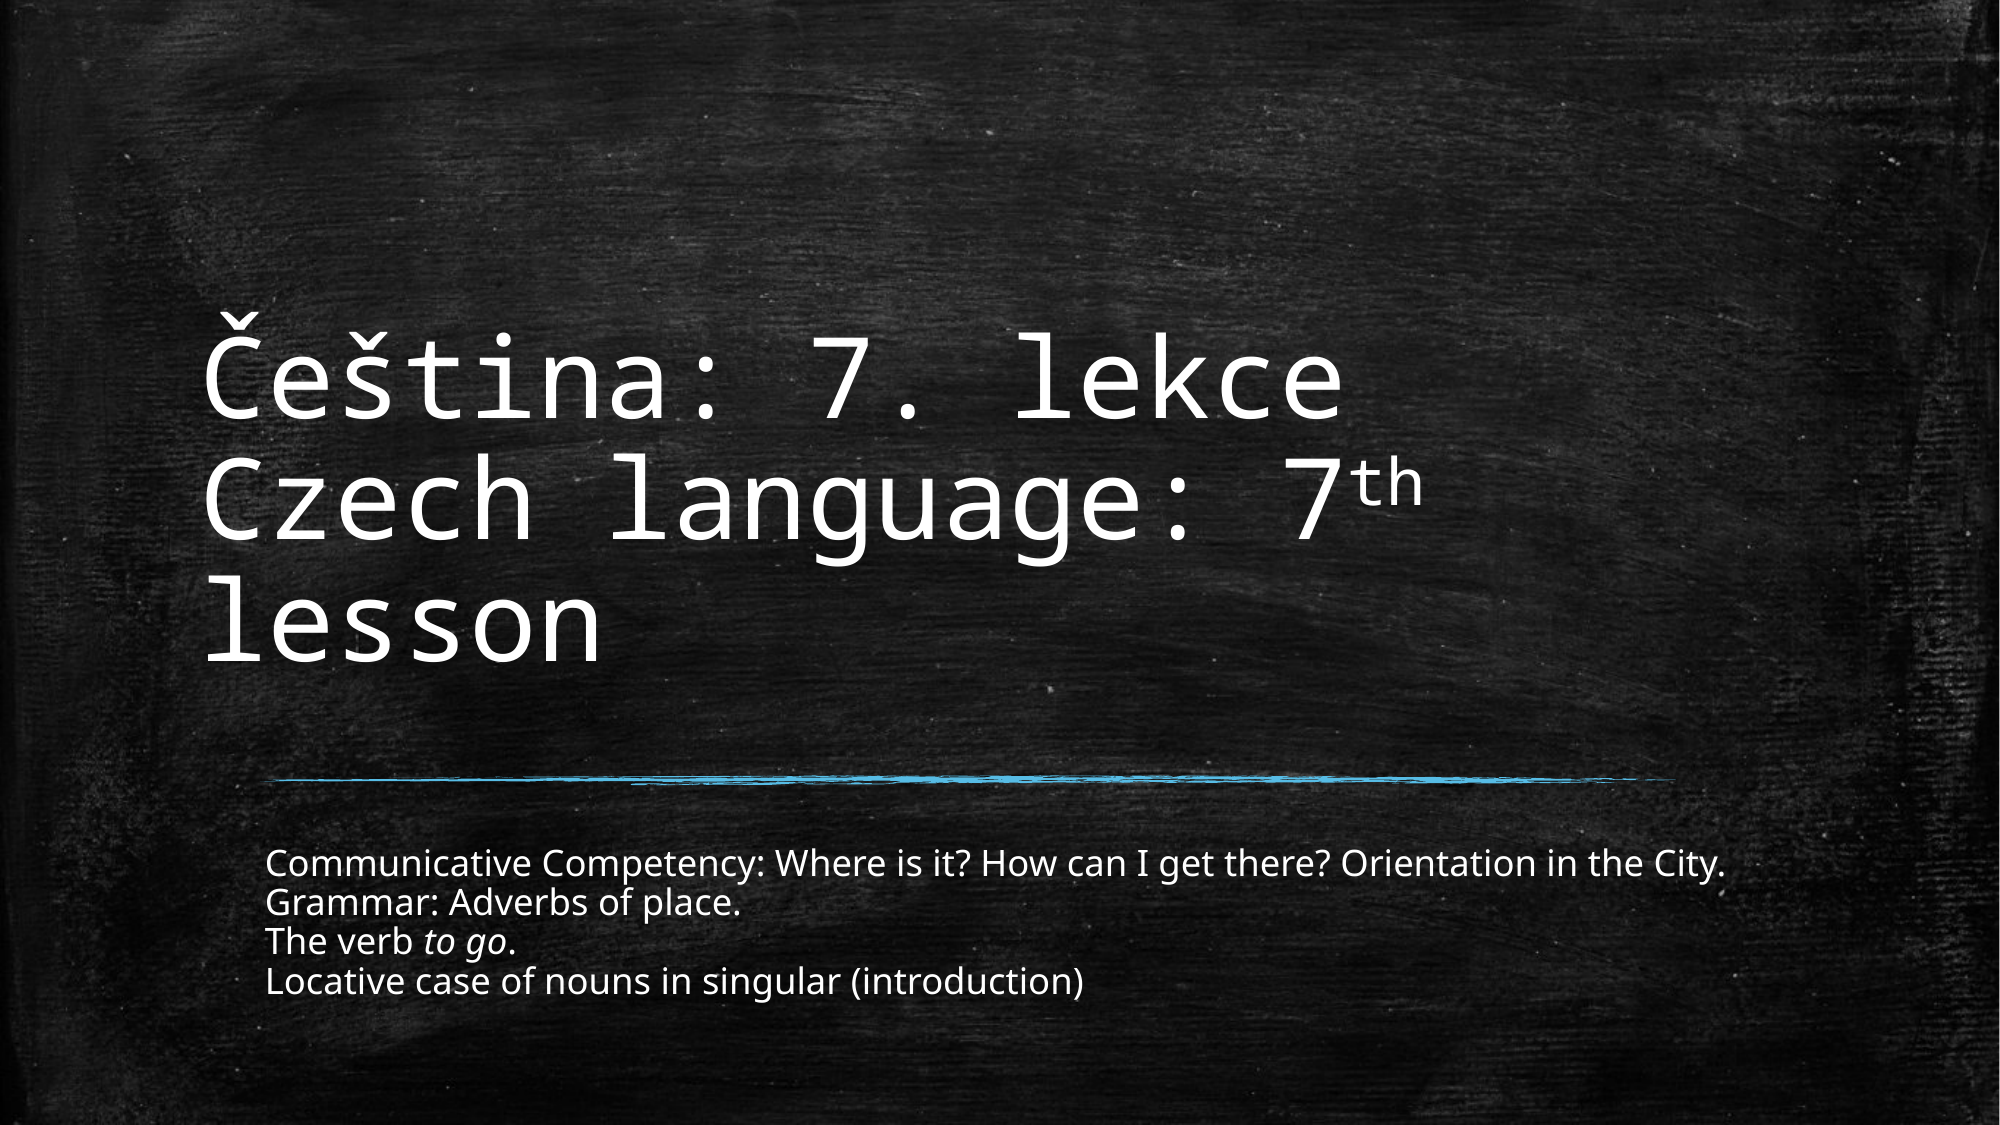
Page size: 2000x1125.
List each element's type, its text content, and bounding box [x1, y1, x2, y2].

title Čeština: 7. lekce Czech language: 7th lesson [184, 255, 1816, 694]
subtitle Communicative Competency: Where is it? How can I get there? Orientation in the City. Grammar: Adverbs of place. The verb to go. Locative case of nouns in singular (introduction) [249, 837, 1750, 1013]
